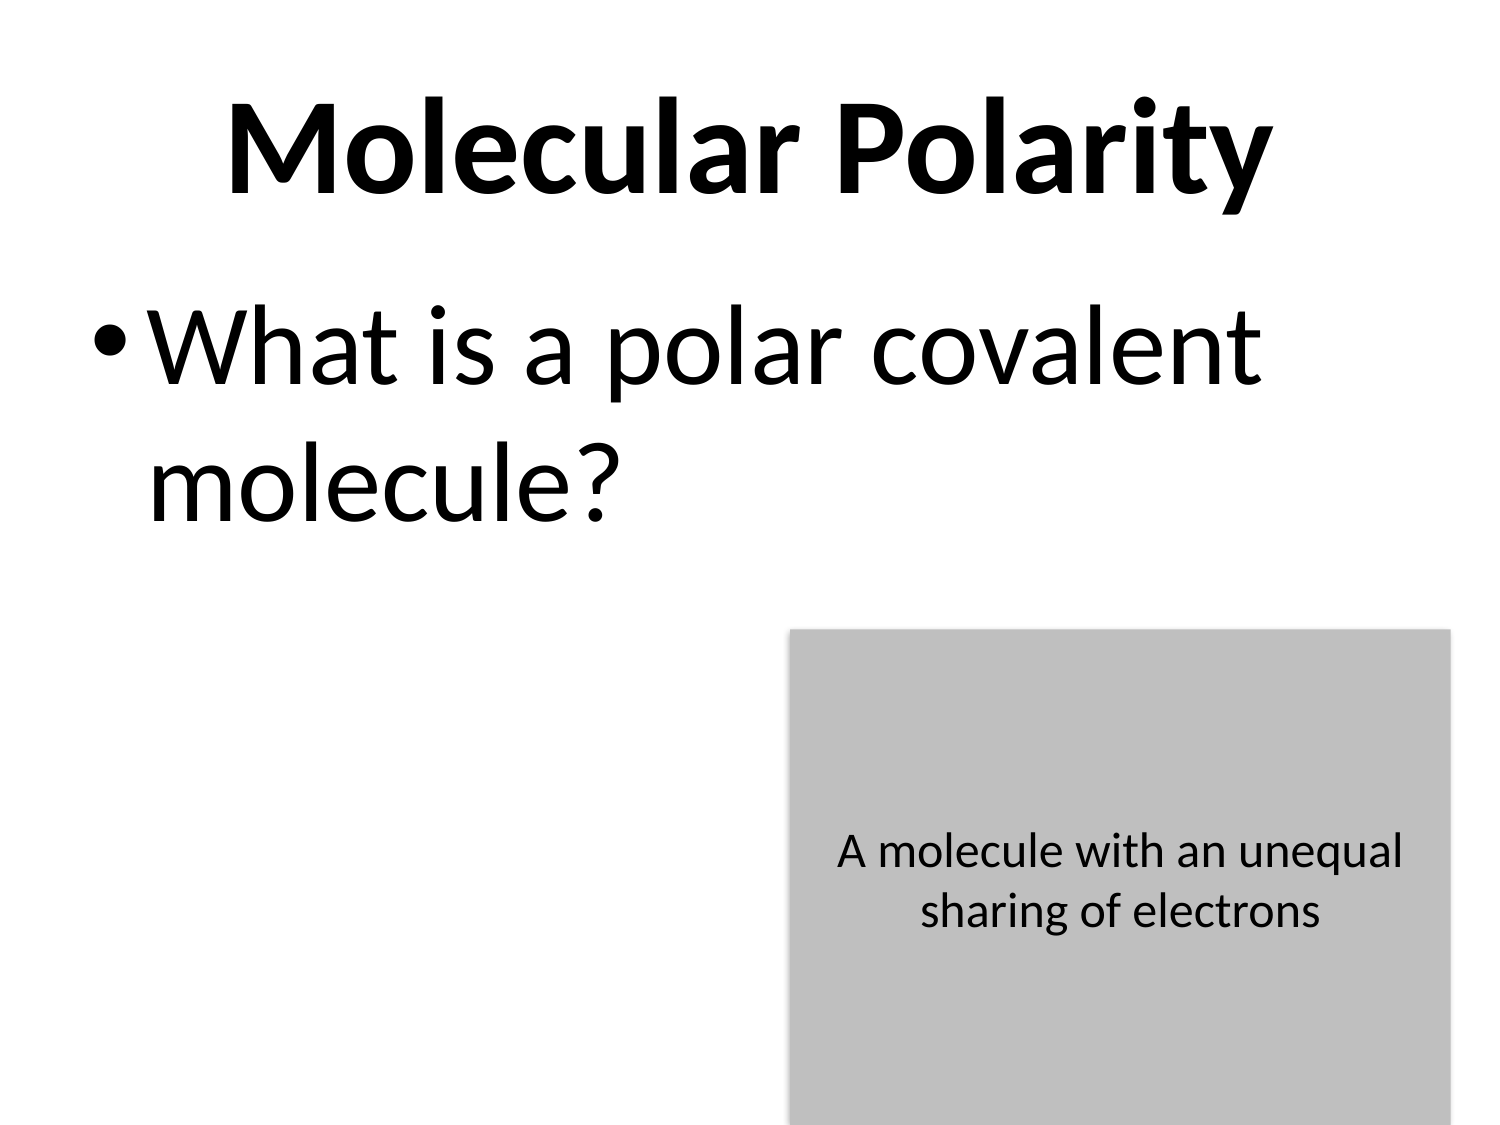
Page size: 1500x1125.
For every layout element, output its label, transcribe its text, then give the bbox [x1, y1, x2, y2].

text_box A molecule with an unequal sharing of electrons [789, 629, 1451, 1125]
title Molecular Polarity [75, 45, 1425, 233]
list What is a polar covalent molecule? [75, 262, 1425, 1005]
